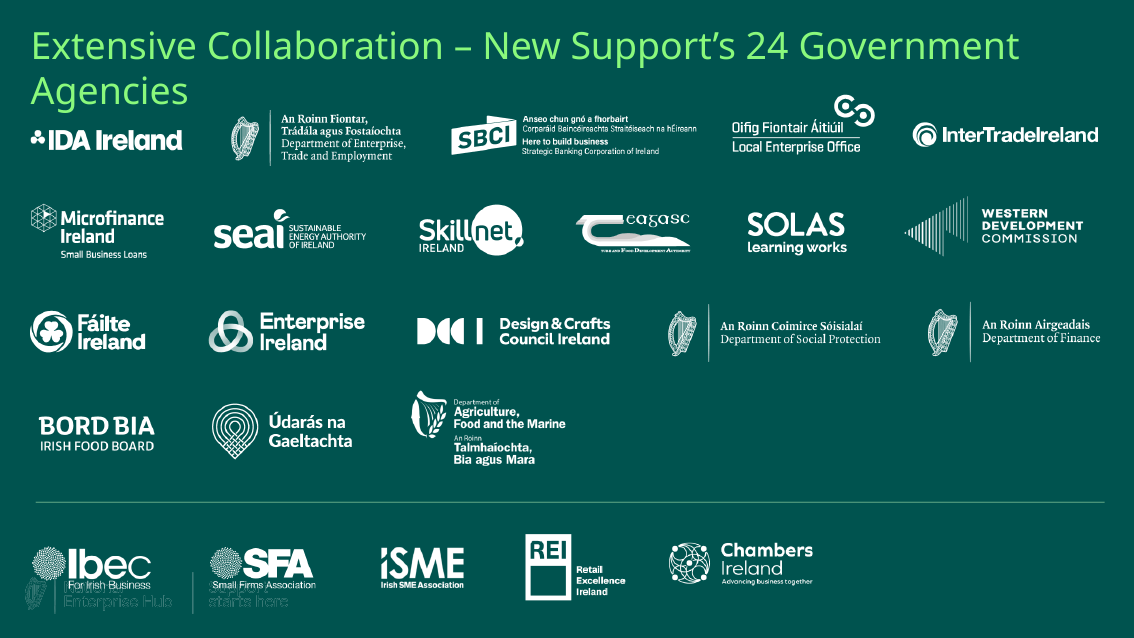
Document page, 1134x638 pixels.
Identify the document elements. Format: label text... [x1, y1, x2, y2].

text_box Extensive Collaboration – New Support’s 24 Government Agencies [15, 14, 1057, 120]
picture [24, 90, 1109, 614]
